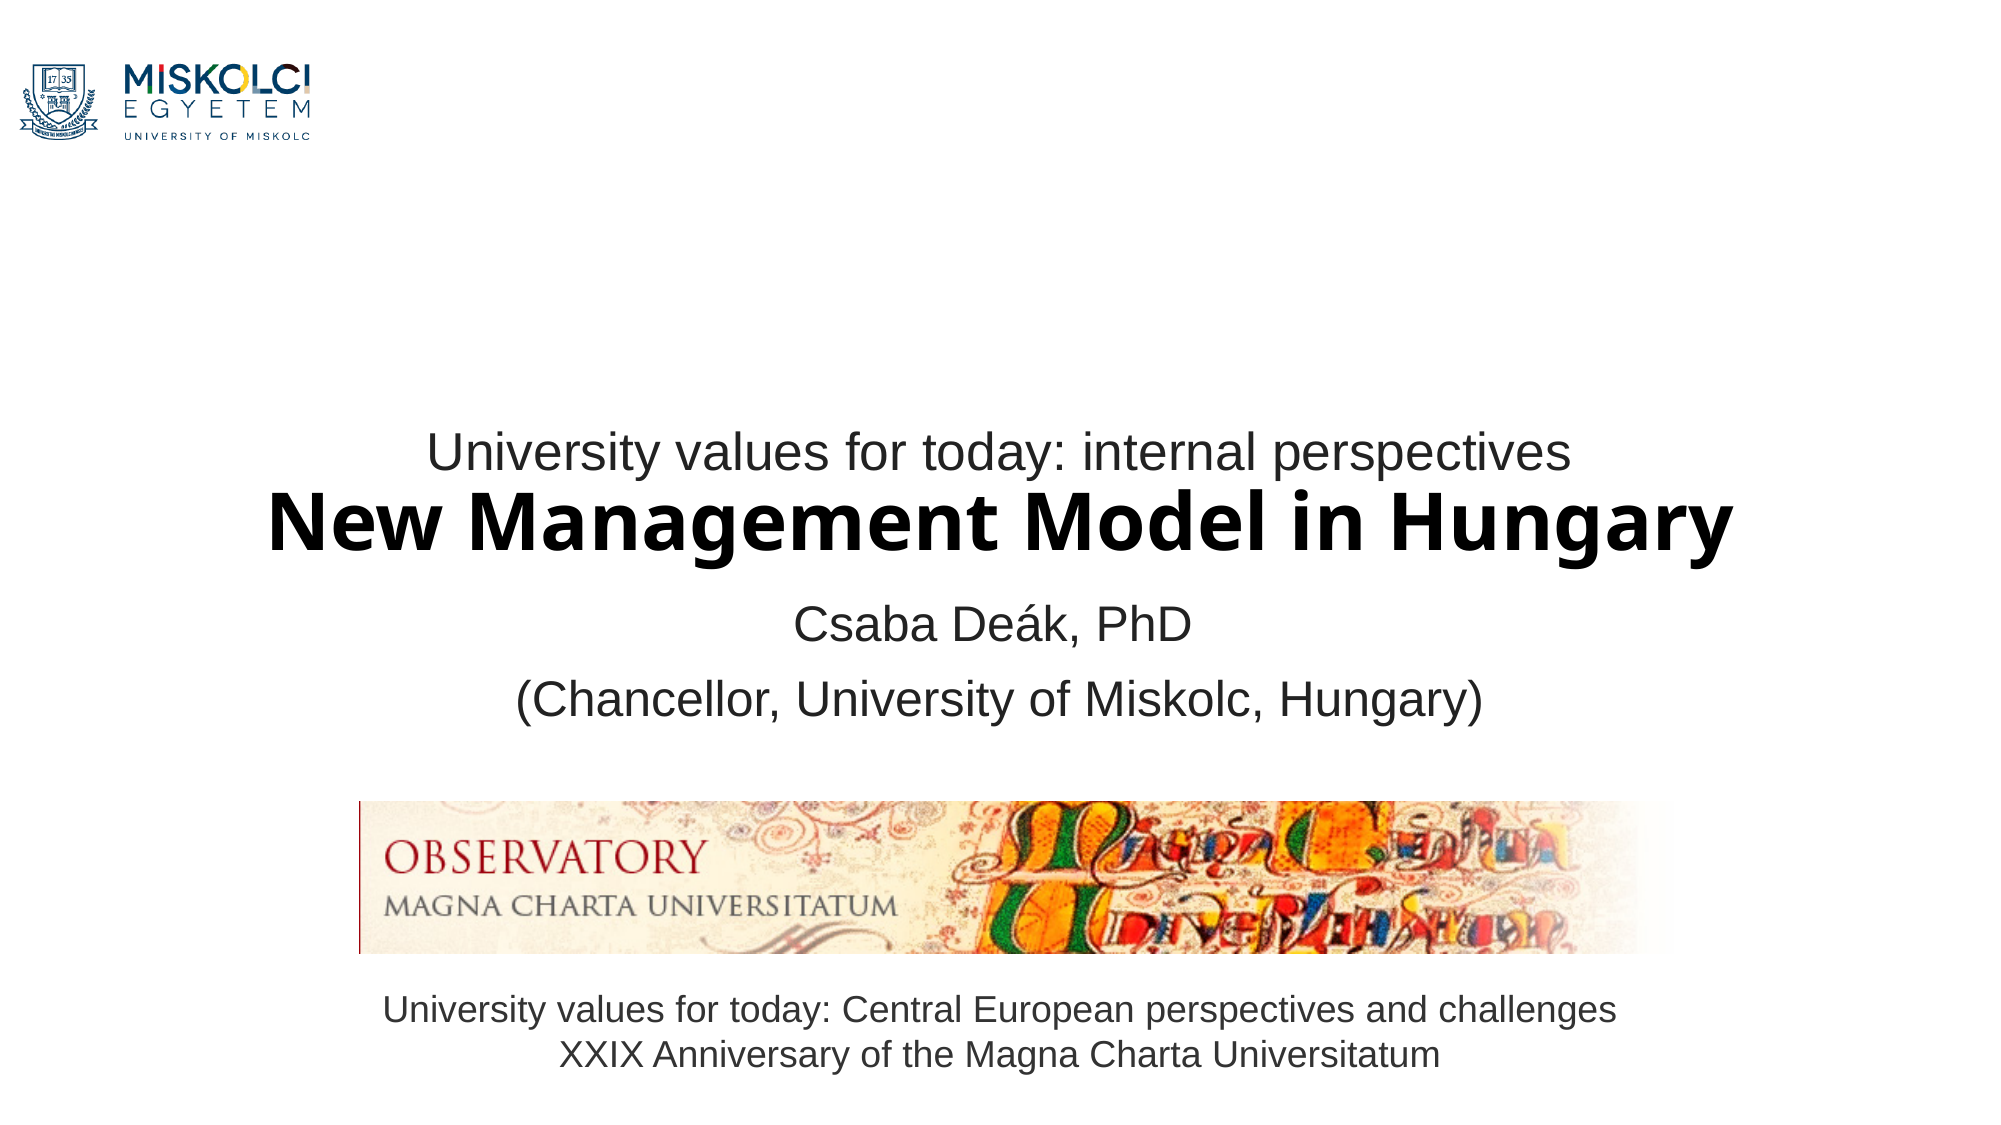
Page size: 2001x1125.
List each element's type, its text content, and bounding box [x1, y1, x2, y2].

picture [359, 801, 1720, 954]
title University values for today: internal perspectives New Management Model in Hungary [249, 356, 1750, 576]
picture [17, 62, 311, 141]
text_box University values for today: Central European perspectives and challenges XXIX Anniversary of the Magna Charta Universitatum [318, 977, 1682, 1083]
subtitle Csaba Deák, PhD (Chancellor, University of Miskolc, Hungary) [249, 590, 1750, 863]
